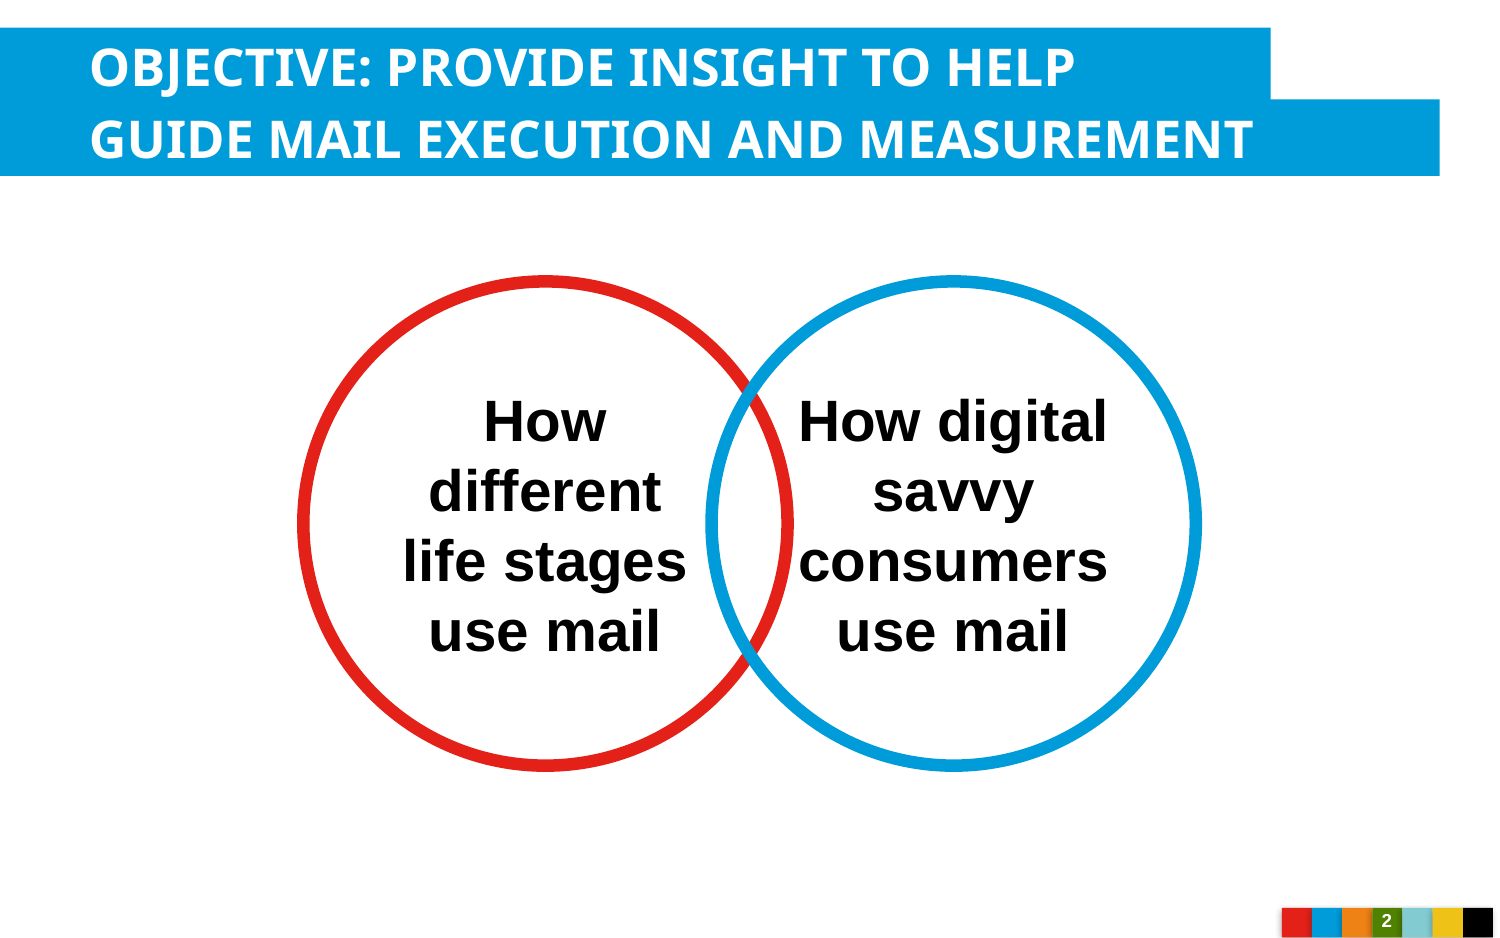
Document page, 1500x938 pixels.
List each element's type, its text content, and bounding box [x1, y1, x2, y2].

slide_number 2 [1345, 895, 1429, 938]
text_box How different life stages use mail [301, 279, 749, 768]
list GUIDE mail EXECUTION AND Measurement [0, 99, 1440, 176]
list Objective: Provide insight TO HELP [0, 27, 1271, 99]
text_box How digital savvy consumers use mail [709, 279, 1198, 768]
